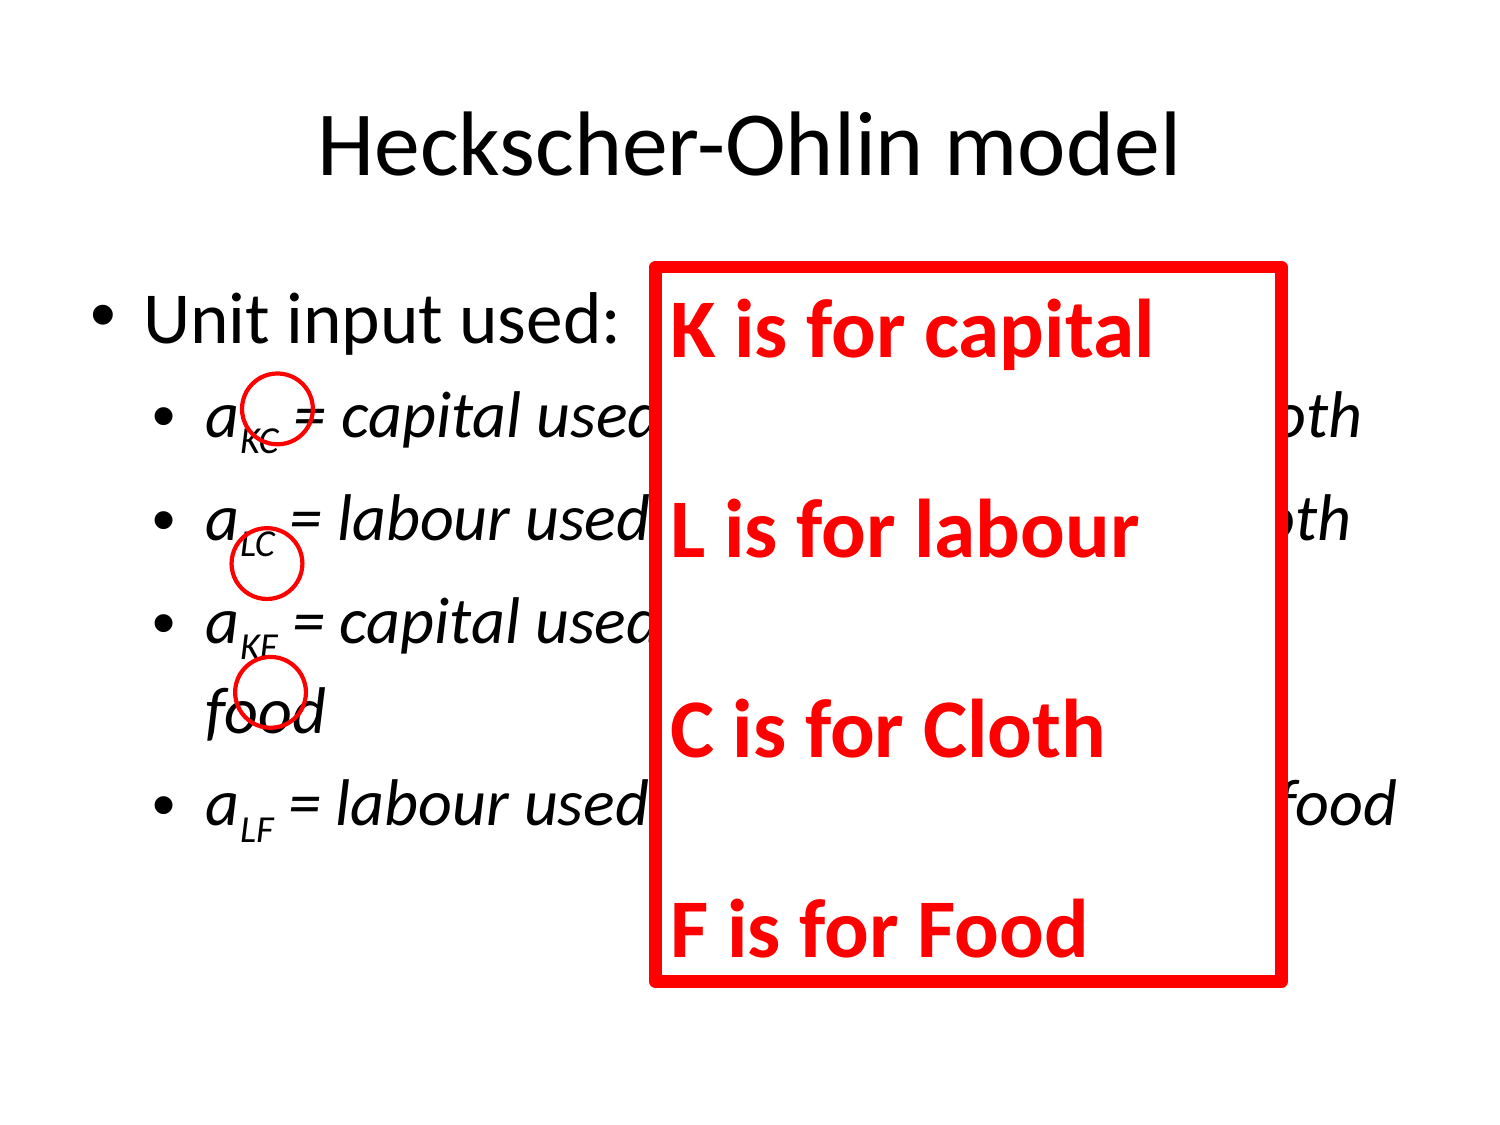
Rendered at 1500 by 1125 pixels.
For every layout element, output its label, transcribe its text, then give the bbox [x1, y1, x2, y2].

text_box K is for capital L is for labour C is for Cloth F is for Food [655, 267, 1282, 982]
text_box [229, 526, 305, 602]
title Heckscher-Ohlin model [75, 45, 1425, 233]
list Unit input used: aKC = capital used to produce 1 yard of cloth aLC = labour used to produce 1 yard of cloth aKF = capital used to produce 1 calorie of food aLF = labour used to produce 1 calorie of food [75, 262, 1425, 1005]
text_box [233, 654, 309, 730]
text_box [239, 371, 315, 447]
